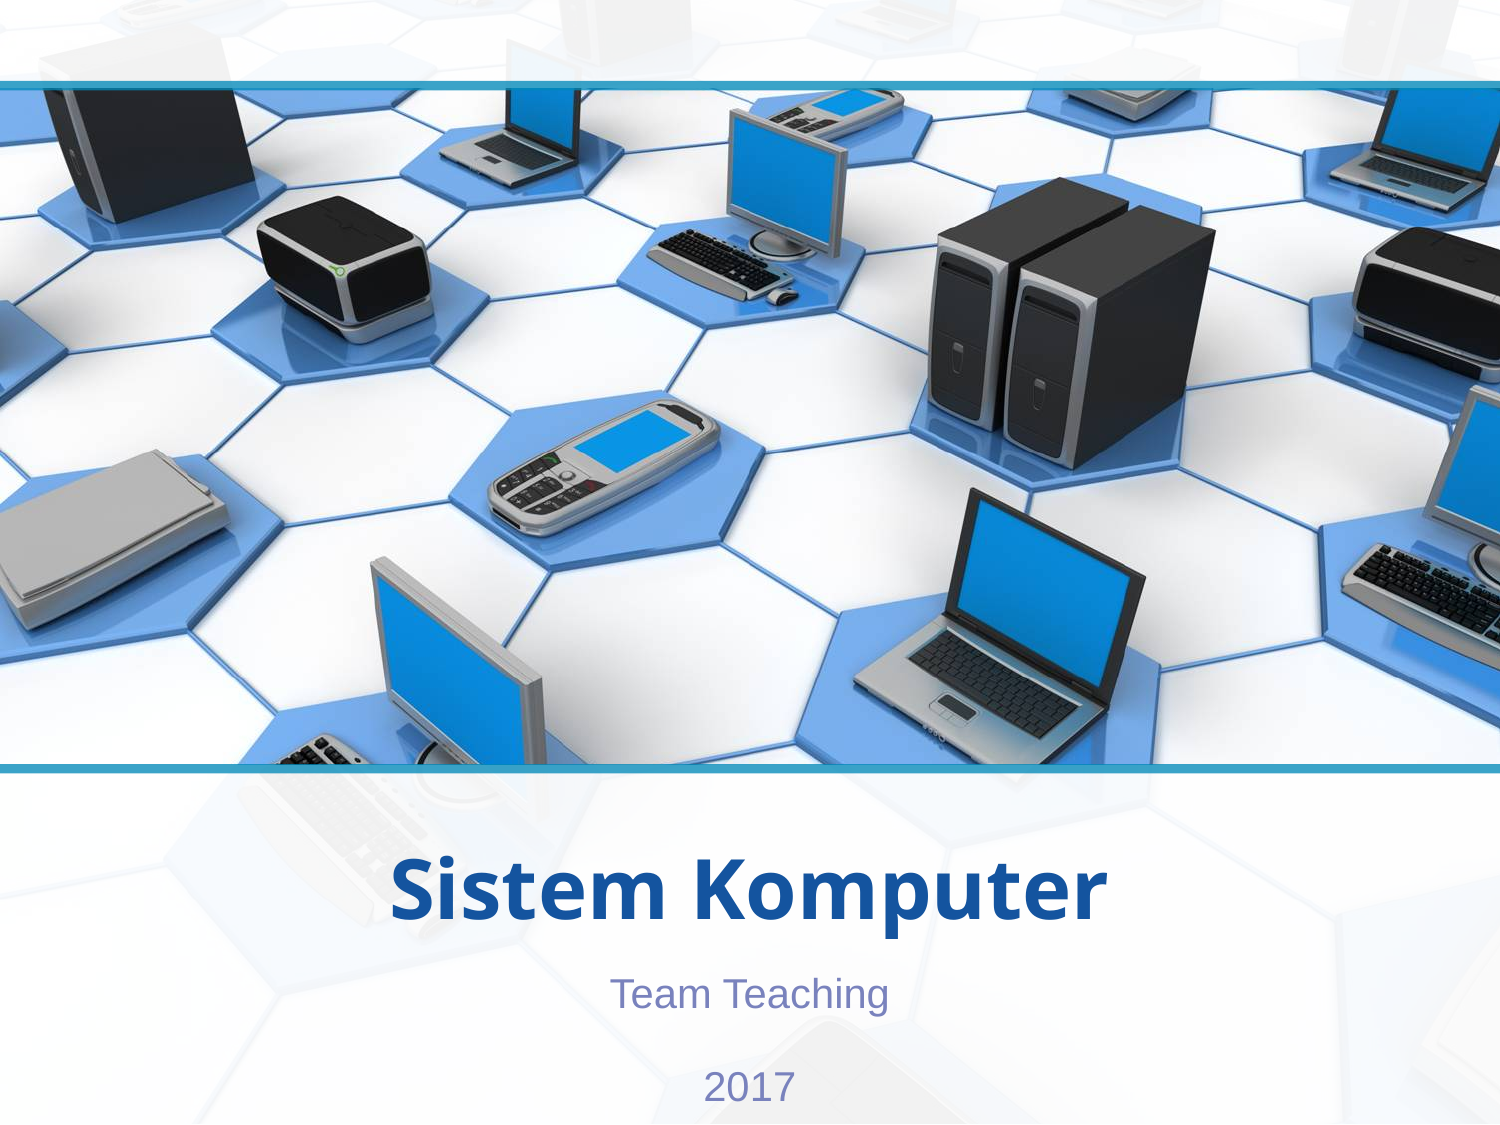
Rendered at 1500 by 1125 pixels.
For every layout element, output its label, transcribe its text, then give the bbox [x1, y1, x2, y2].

subtitle Team Teaching 2017 [174, 954, 1325, 1038]
title Sistem Komputer [172, 823, 1327, 946]
picture [0, 88, 1500, 765]
